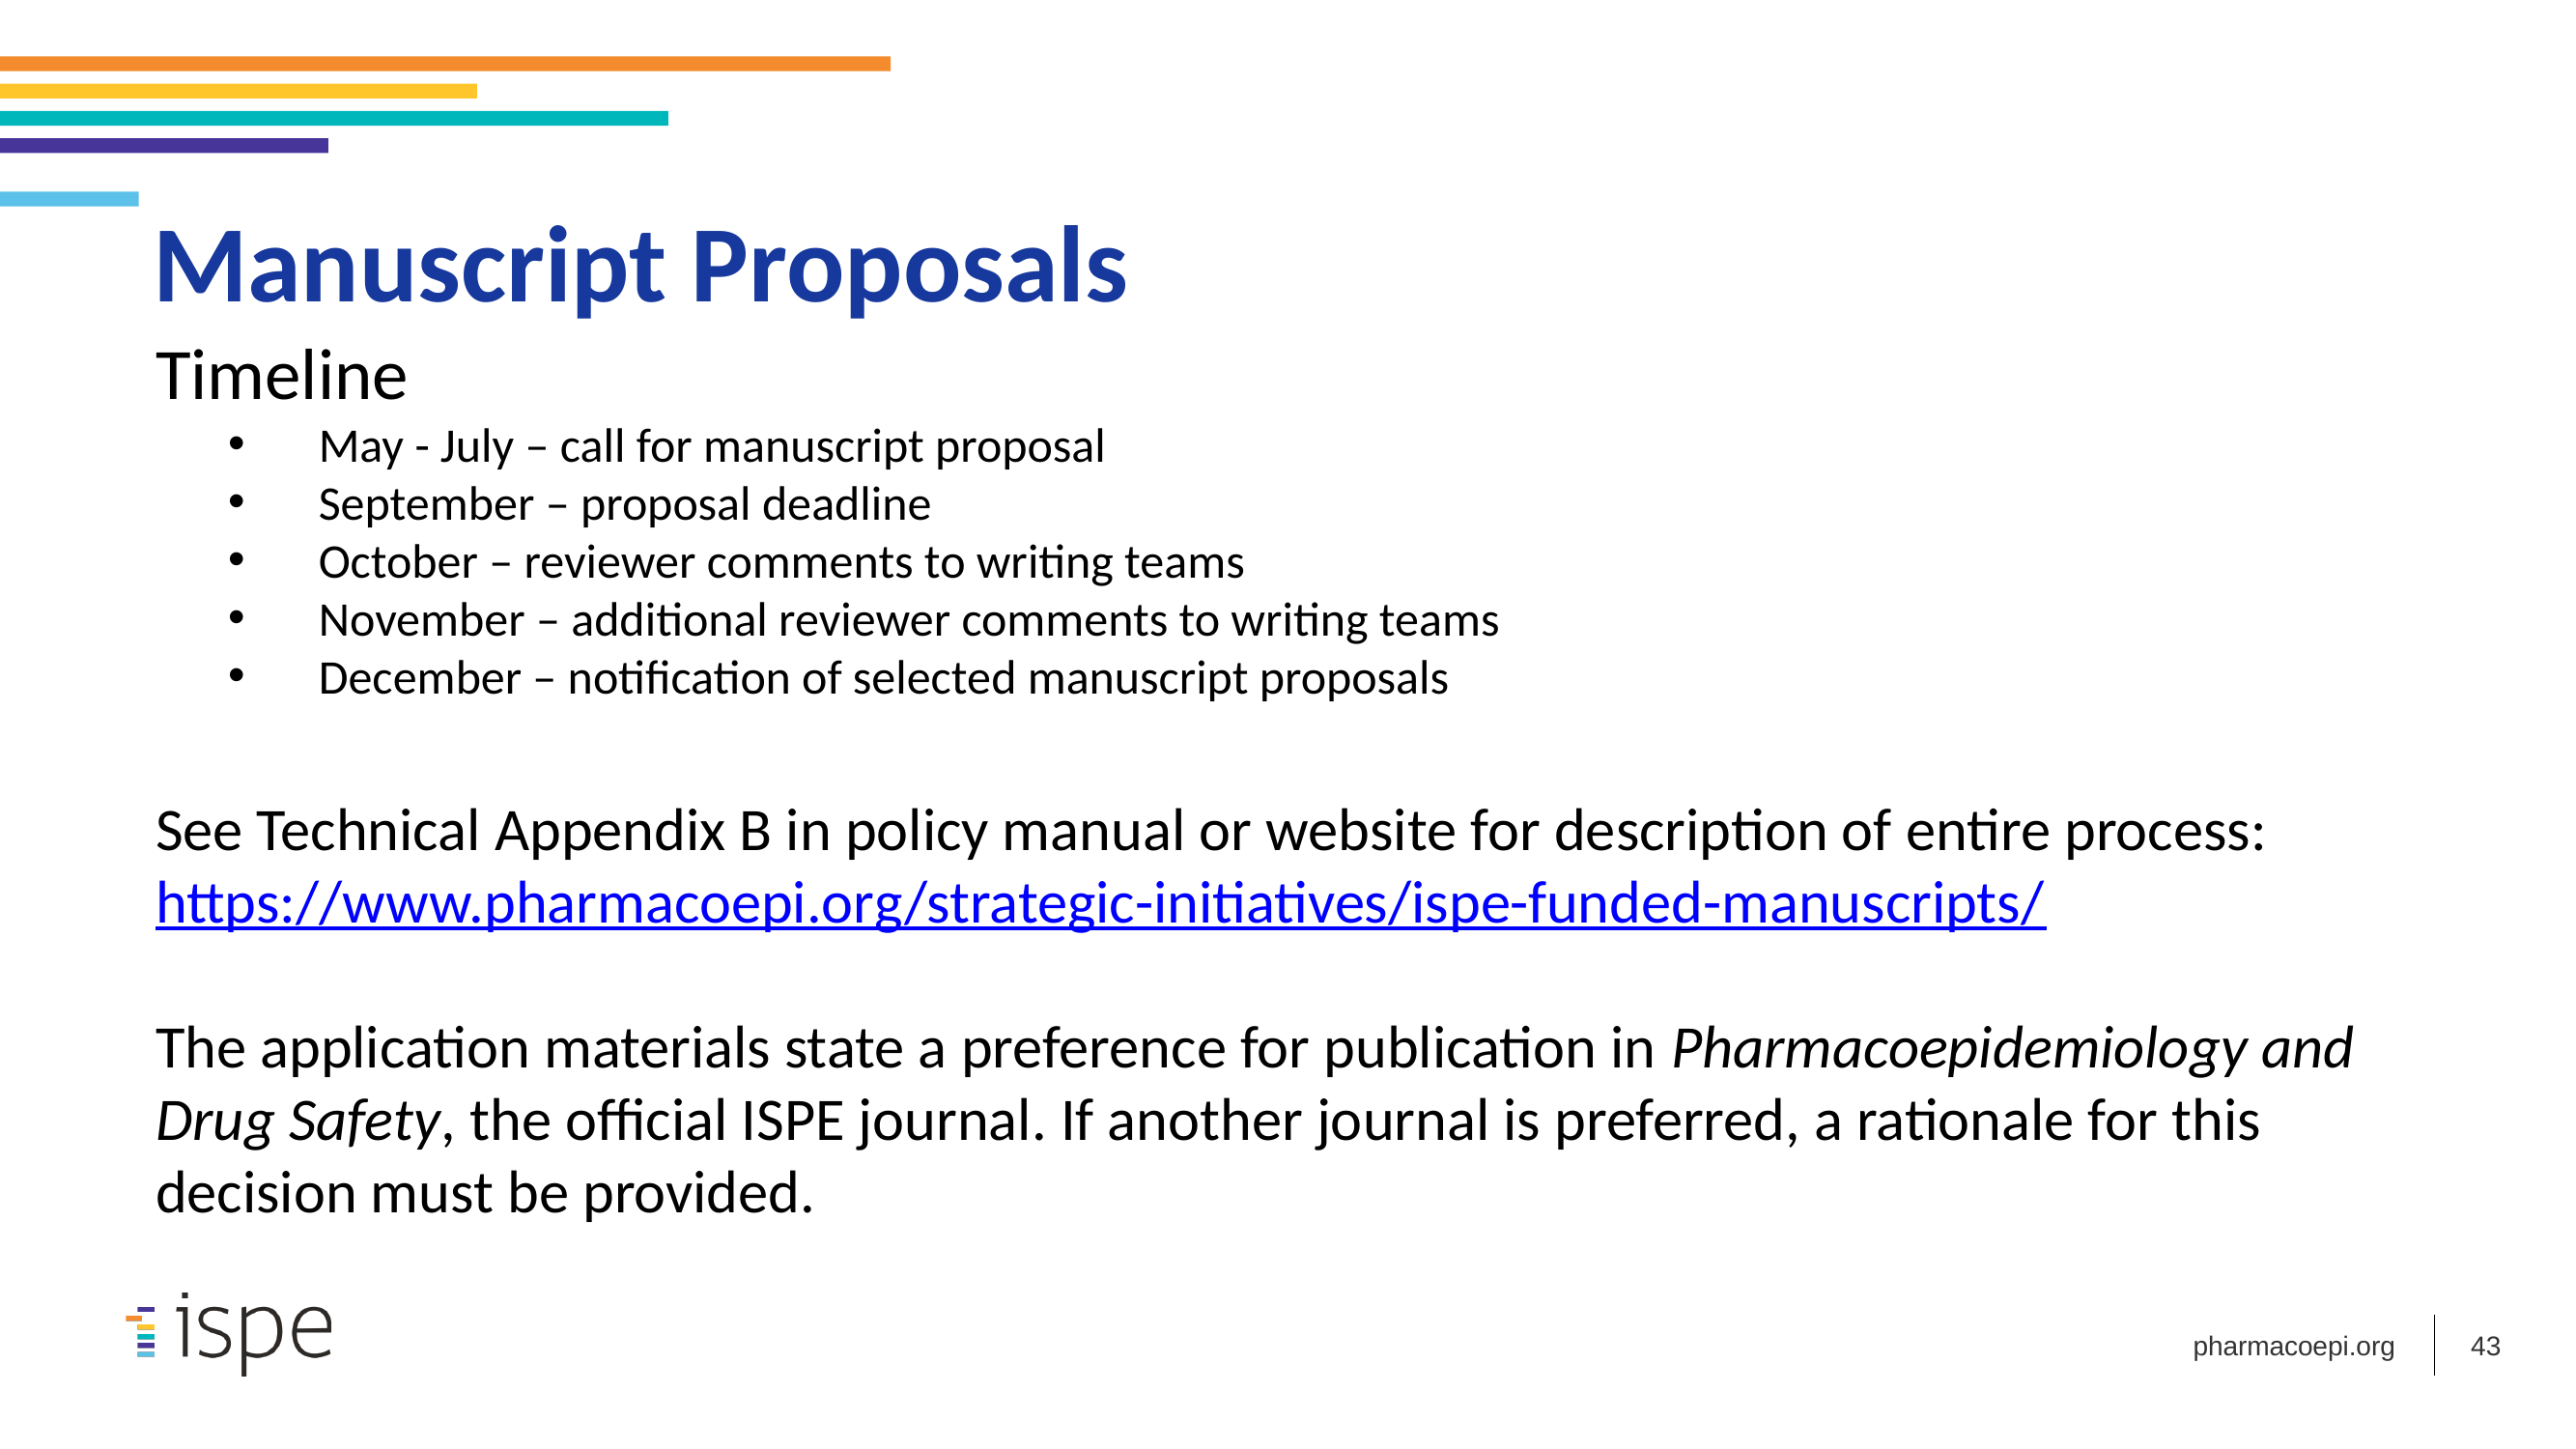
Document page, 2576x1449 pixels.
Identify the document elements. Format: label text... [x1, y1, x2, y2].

slide_number 43 [2466, 1327, 2576, 1362]
list Manuscript Proposals [153, 193, 2520, 326]
list Timeline May - July – call for manuscript proposal September – proposal deadline October – reviewer comments to writing teams November – additional reviewer comments to writing teams December – notification of selected manuscript proposals See Technical Appendix B in policy manual or website for description of entire process: https://www.pharmacoepi.org/strategic-initiatives/ispe-funded-manuscripts/ The application materials state a preference for publication in Pharmacoepidemiology and Drug Safety, the official ISPE journal. If another journal is preferred, a rationale for this decision must be provided. [156, 327, 2365, 1206]
